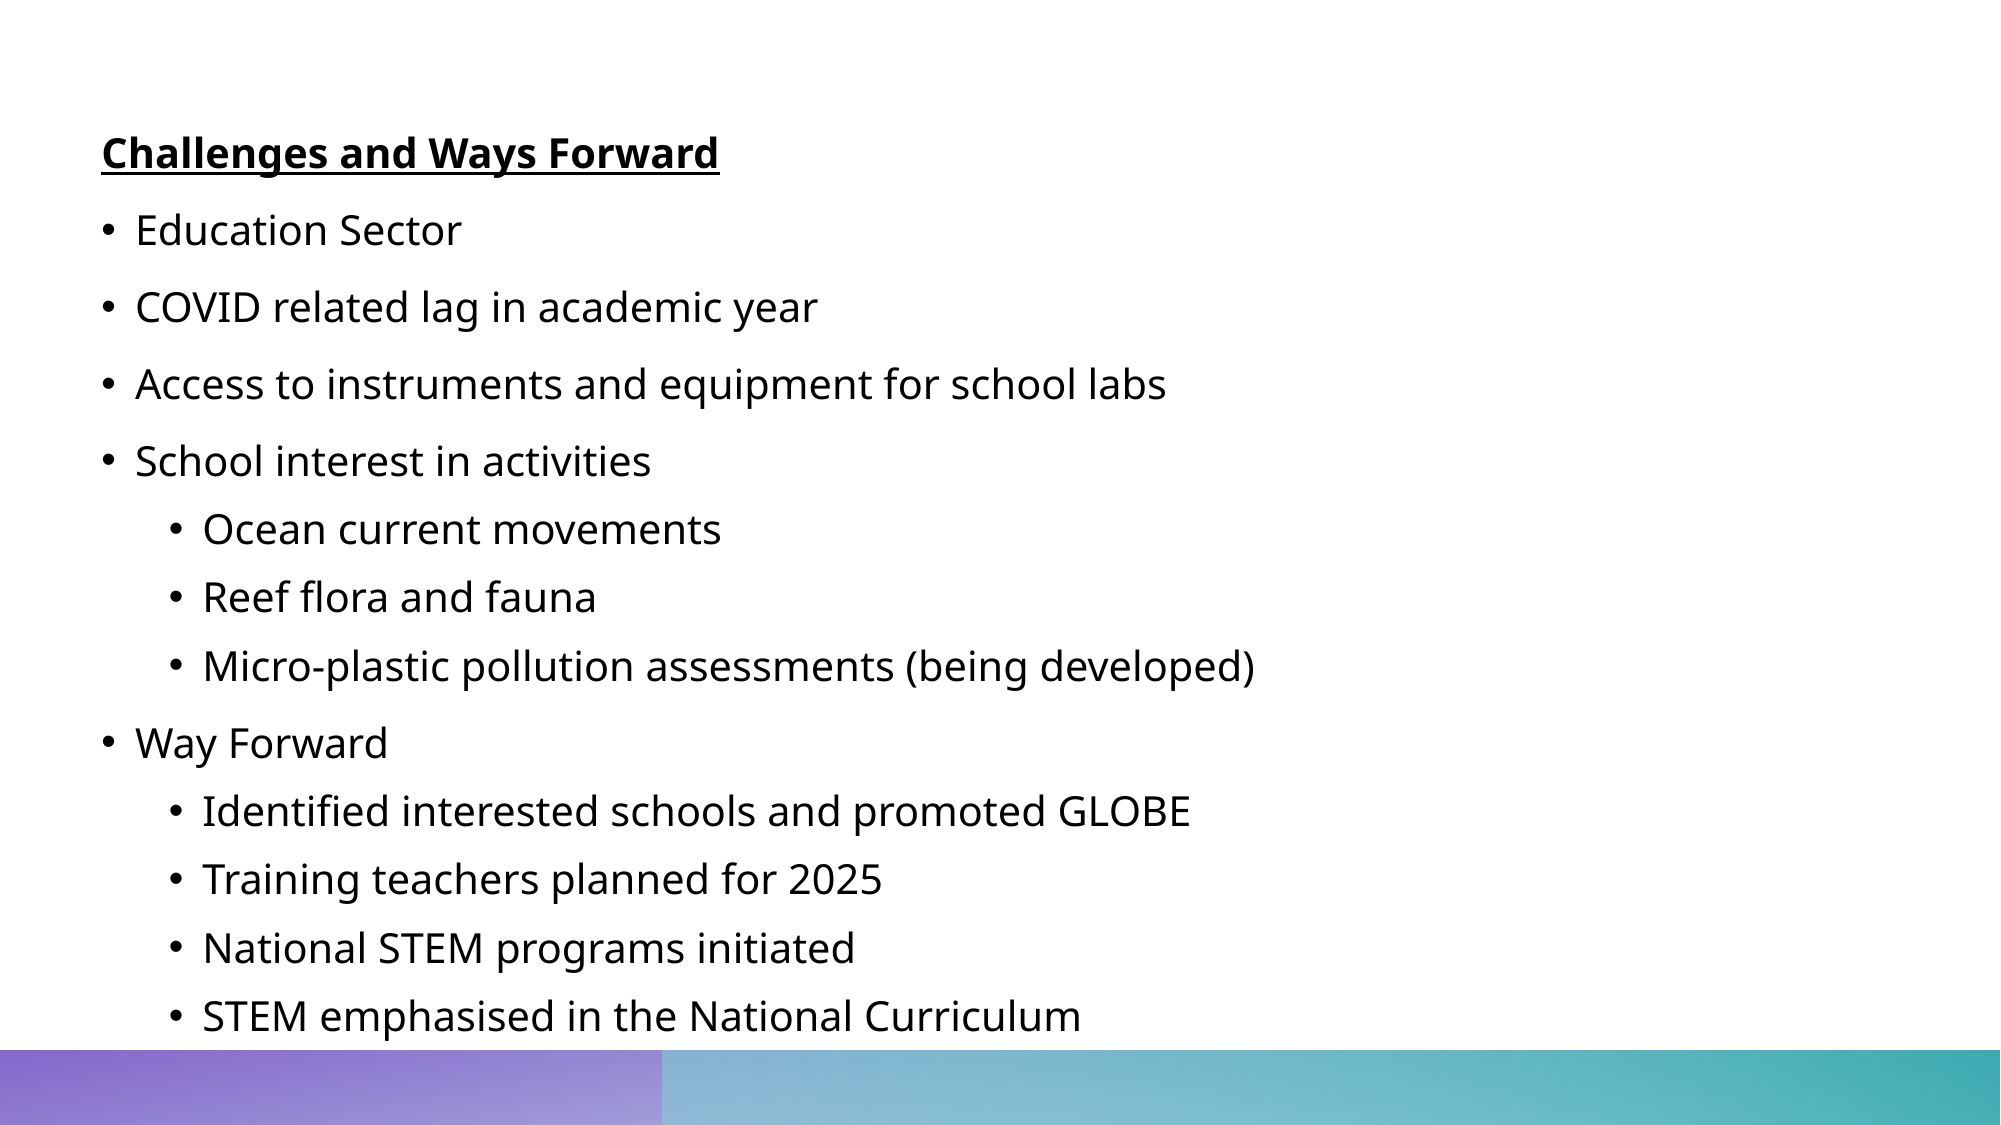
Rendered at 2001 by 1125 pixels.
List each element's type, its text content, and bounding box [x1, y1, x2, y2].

list Challenges and Ways Forward Education Sector COVID related lag in academic year Access to instruments and equipment for school labs School interest in activities Ocean current movements Reef flora and fauna Micro-plastic pollution assessments (being developed) Way Forward Identified interested schools and promoted GLOBE Training teachers planned for 2025 National STEM programs initiated STEM emphasised in the National Curriculum [101, 117, 1904, 1041]
